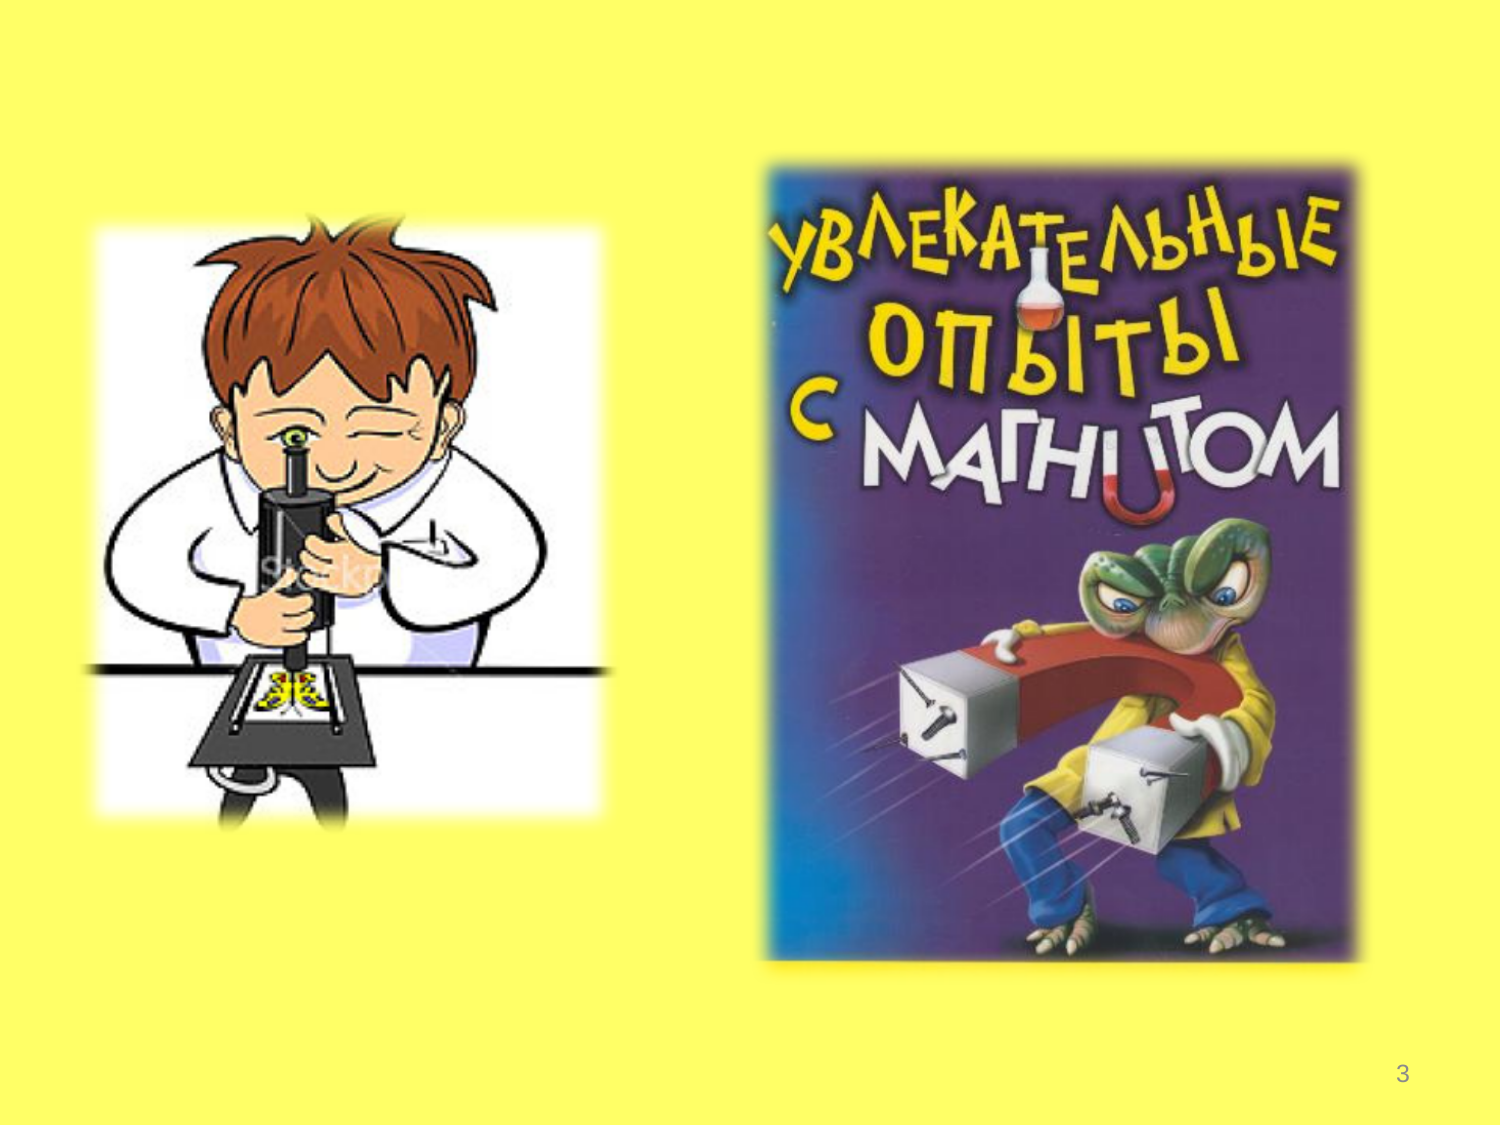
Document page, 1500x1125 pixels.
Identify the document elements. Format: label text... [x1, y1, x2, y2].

slide_number 3 [1074, 1042, 1425, 1103]
picture [749, 148, 1376, 987]
picture [76, 207, 621, 835]
